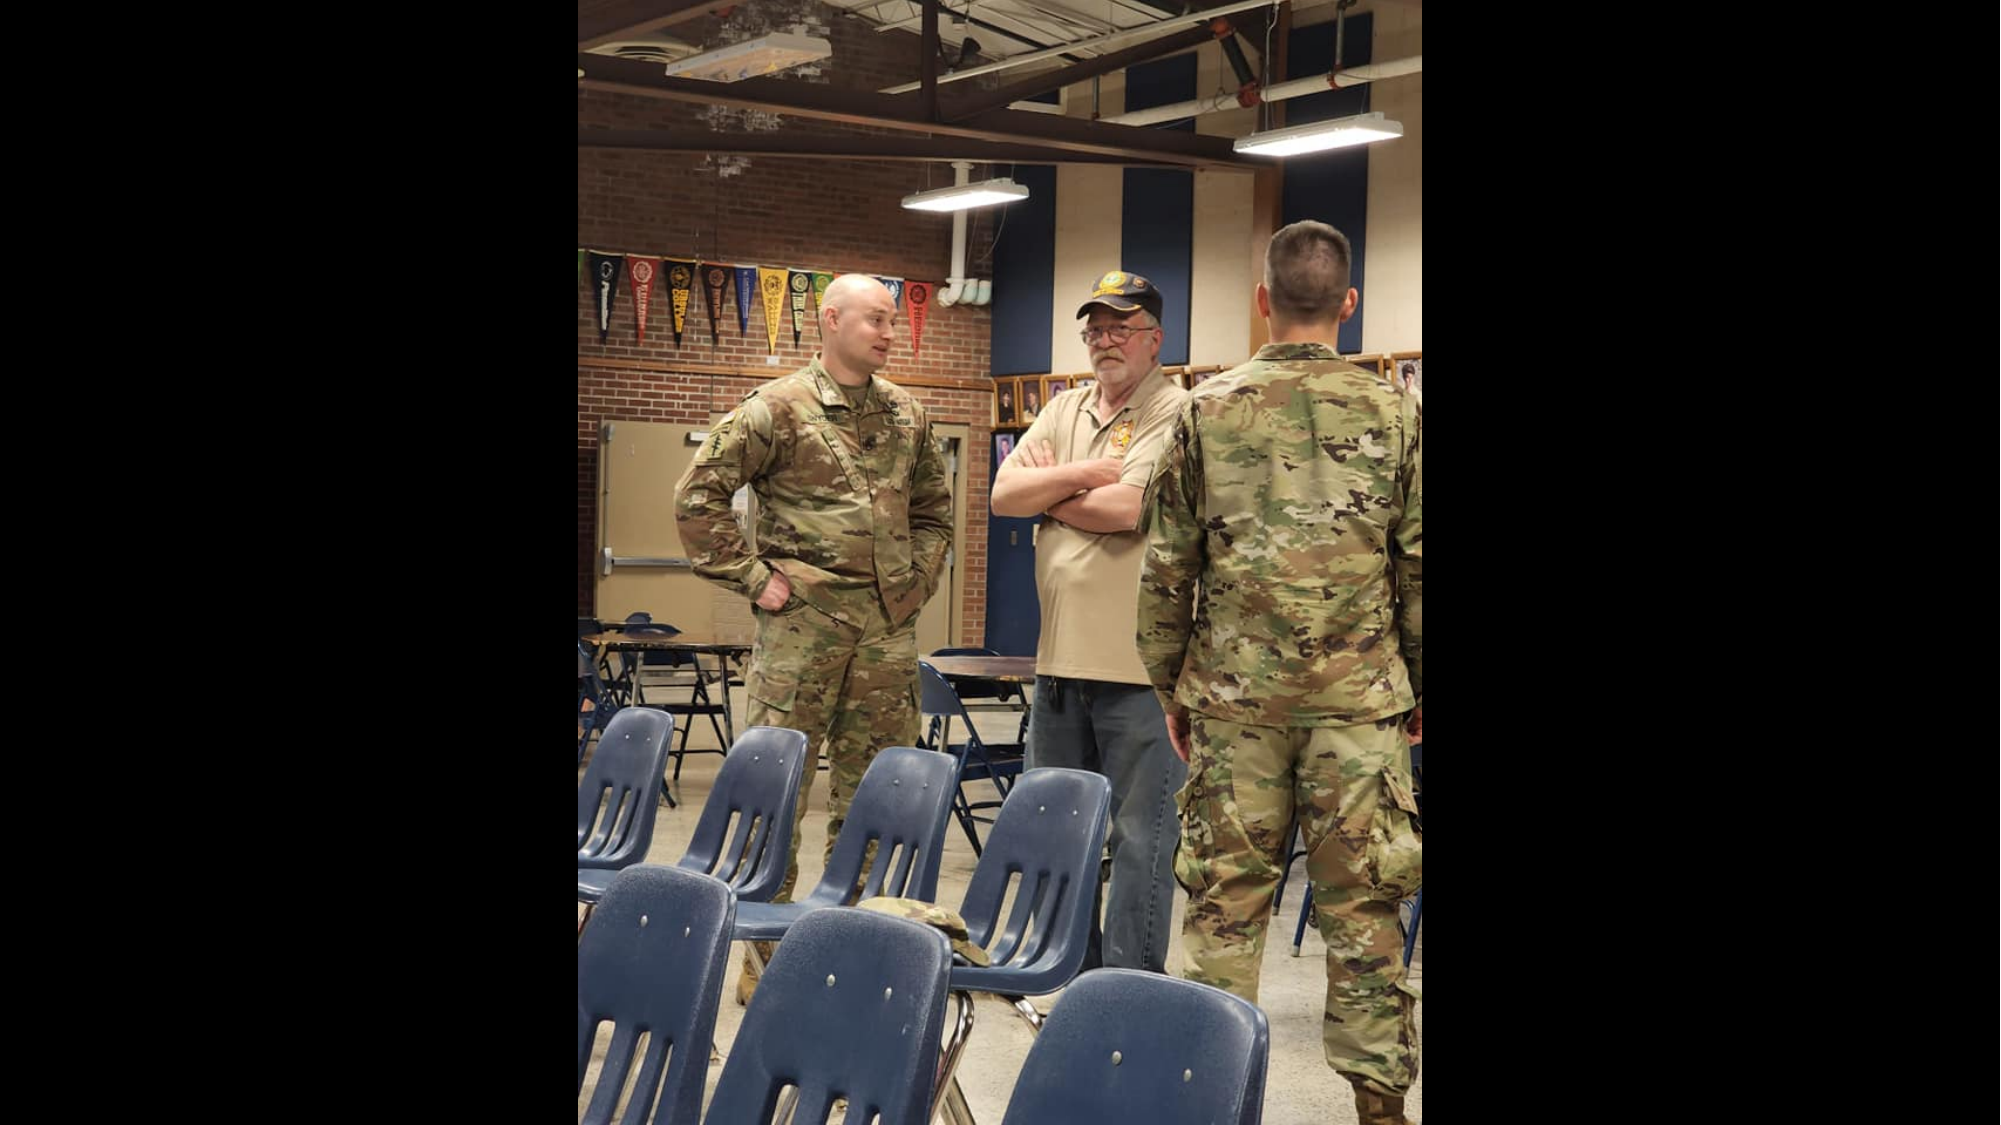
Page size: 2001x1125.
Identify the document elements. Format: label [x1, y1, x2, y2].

picture [578, 0, 1422, 1125]
